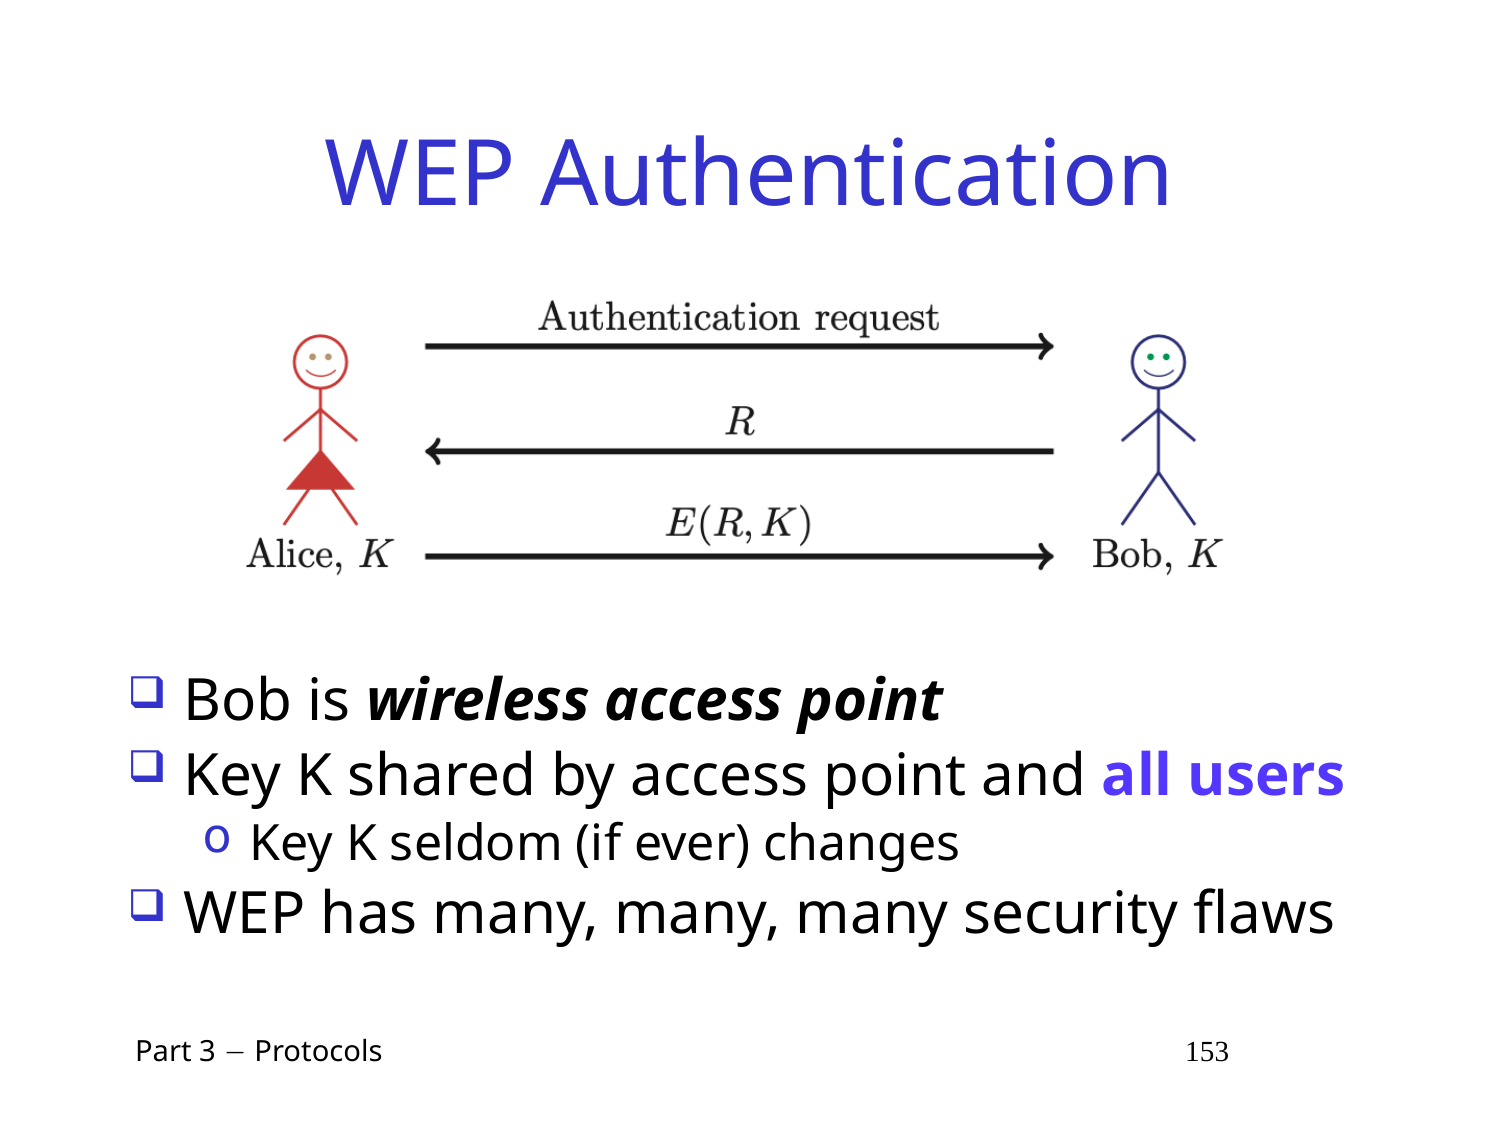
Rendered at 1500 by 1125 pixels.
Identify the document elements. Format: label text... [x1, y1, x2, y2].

footer Part 3  Protocols 153 [112, 1024, 1401, 1101]
title WEP Authentication [112, 74, 1388, 263]
list Bob is wireless access point Key K shared by access point and all users Key K seldom (if ever) changes WEP has many, many, many security flaws [112, 662, 1413, 963]
picture [237, 287, 1240, 588]
